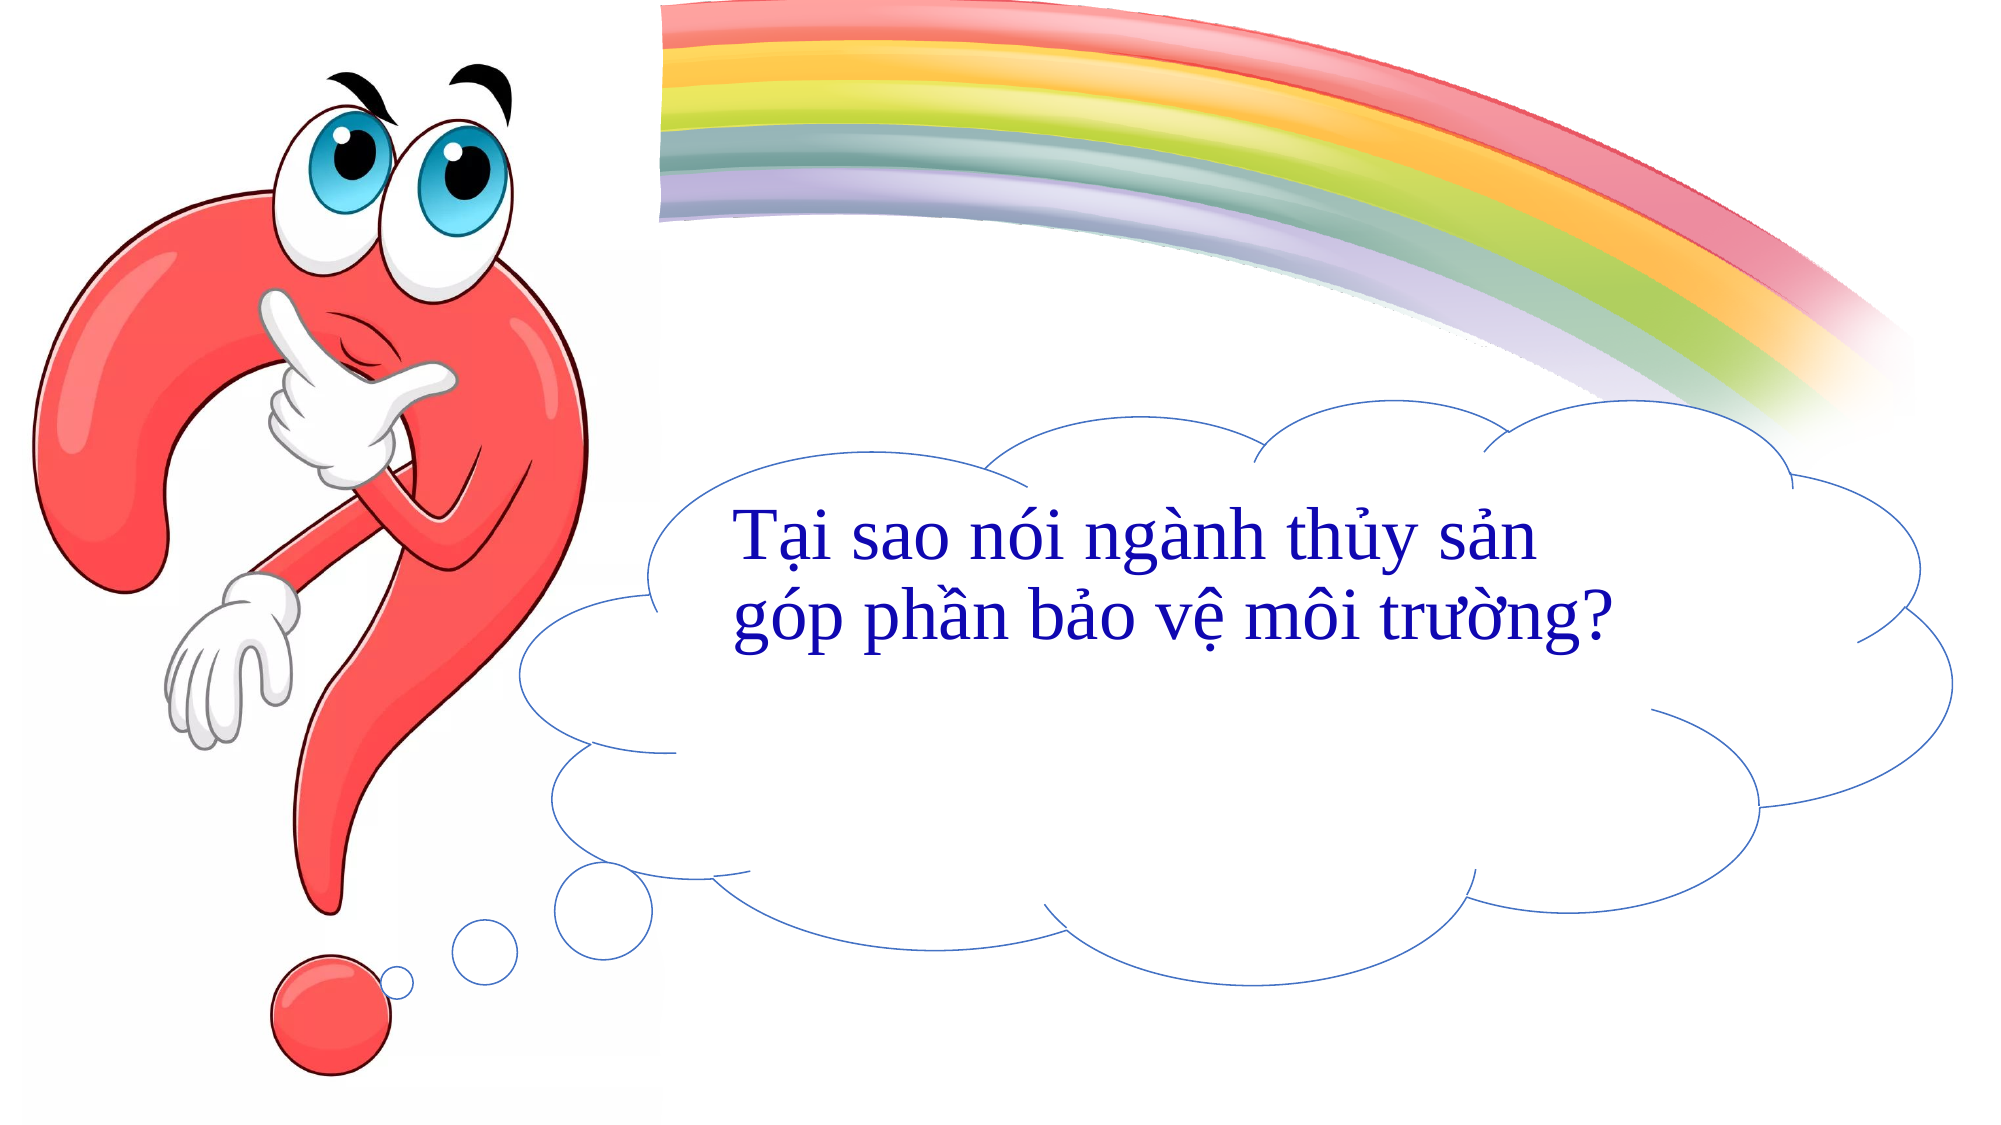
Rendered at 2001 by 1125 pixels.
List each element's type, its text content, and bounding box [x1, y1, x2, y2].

picture [0, 0, 2000, 1125]
text_box Tại sao nói ngành thủy sản góp phần bảo vệ môi trường? [665, 551, 1953, 986]
